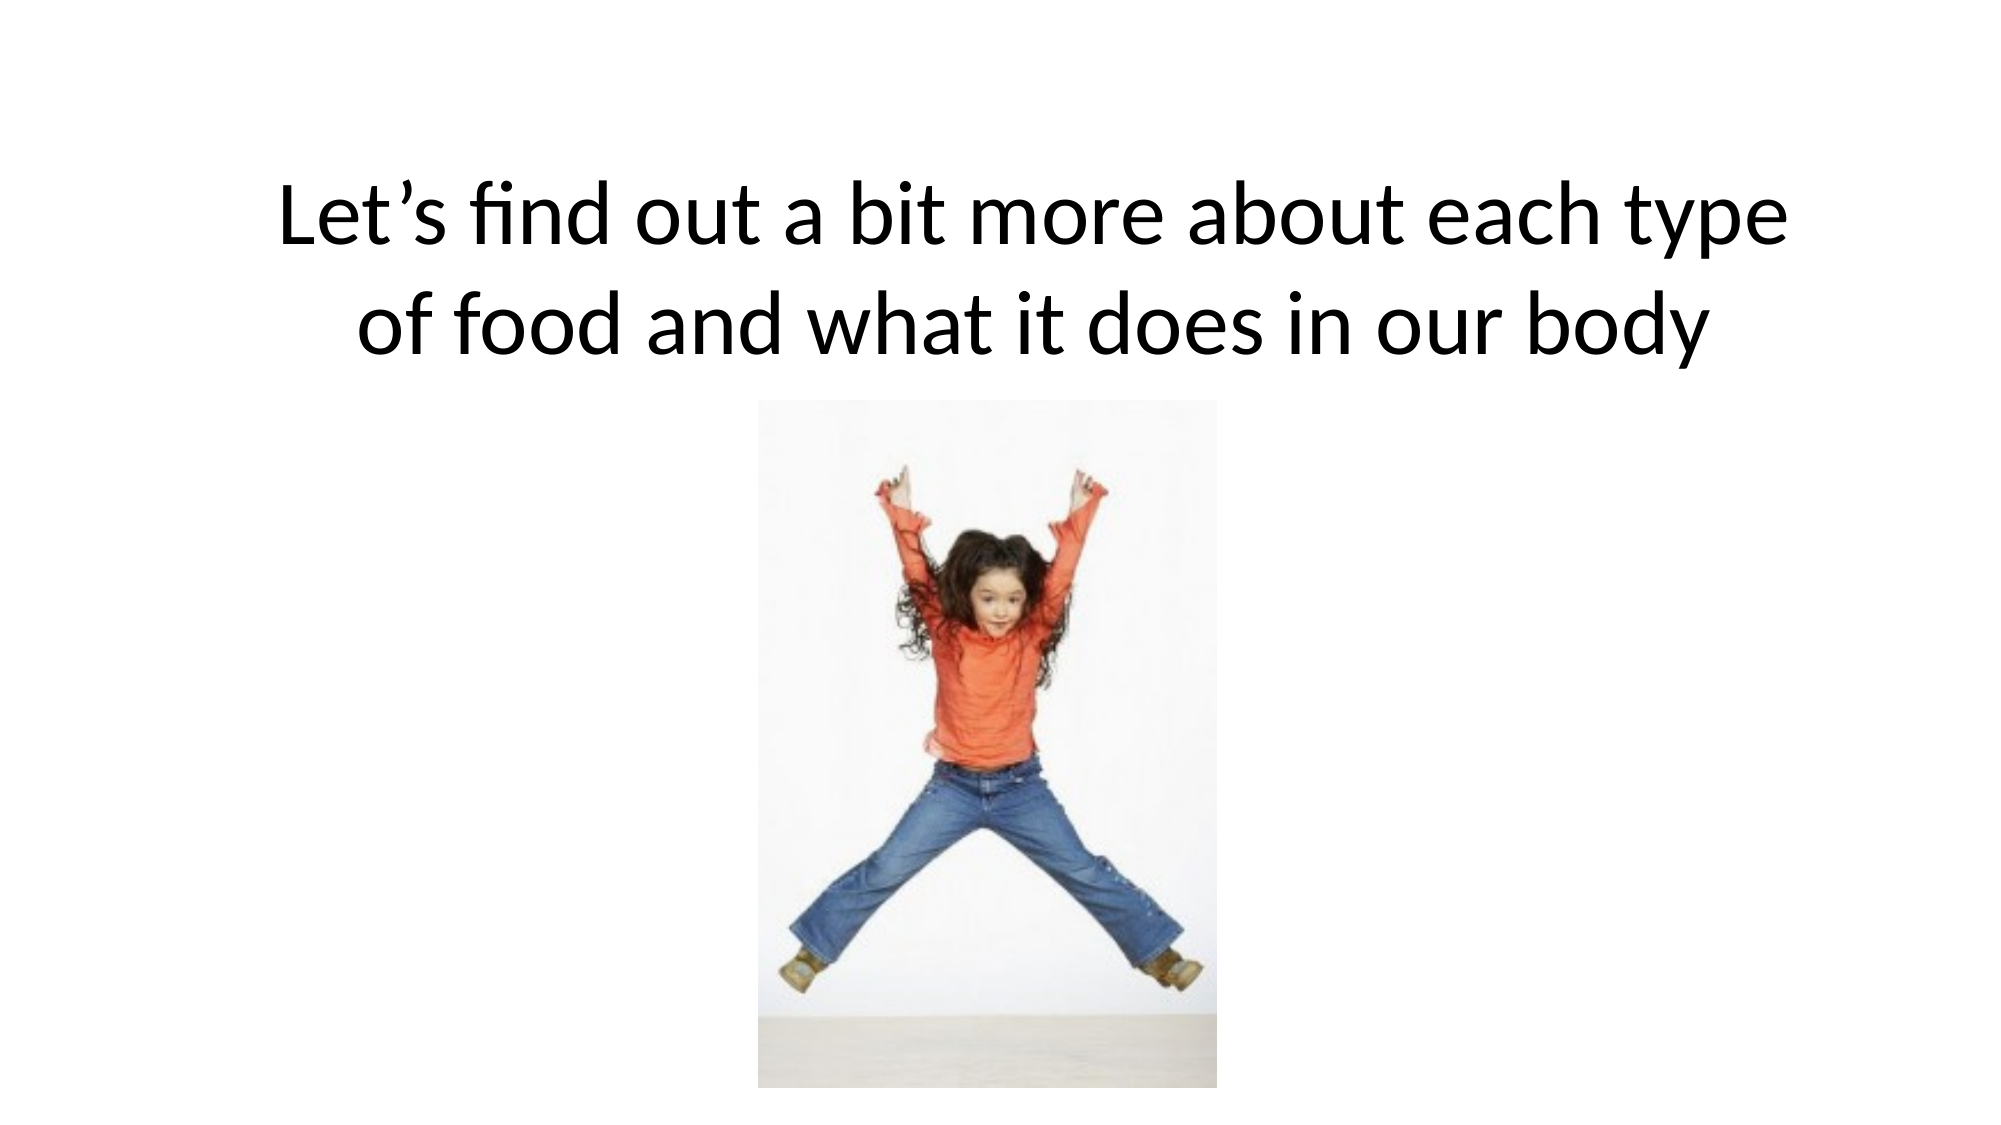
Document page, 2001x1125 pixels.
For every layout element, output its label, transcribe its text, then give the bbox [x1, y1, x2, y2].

picture [758, 400, 1217, 1088]
text_box Let’s find out a bit more about each type of food and what it does in our body [238, 145, 1832, 381]
